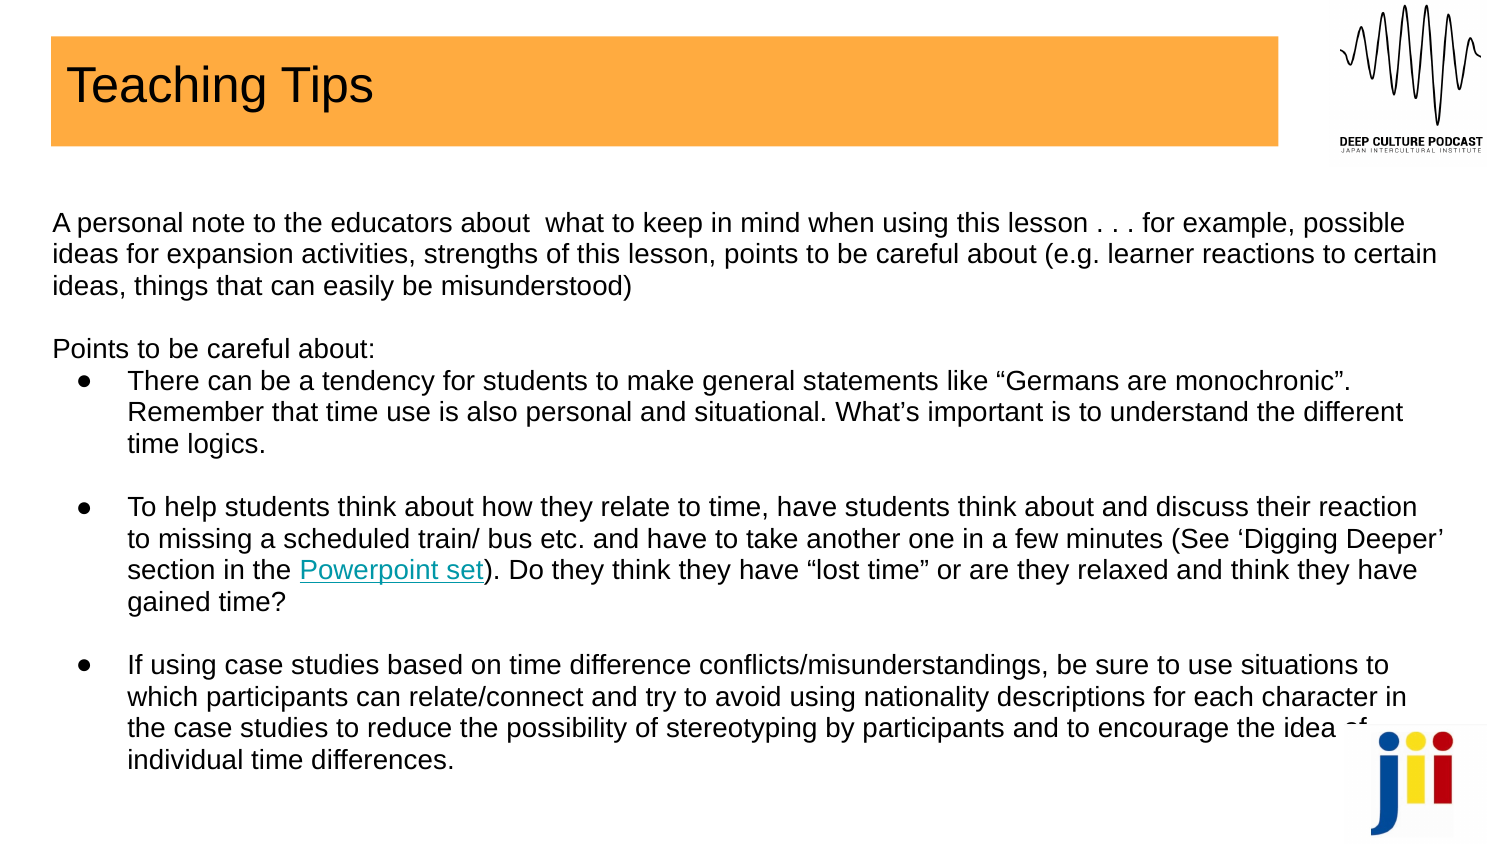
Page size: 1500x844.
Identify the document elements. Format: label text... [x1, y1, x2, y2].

picture [1329, 0, 1487, 168]
list A personal note to the educators about what to keep in mind when using this lesson . . . for example, possible ideas for expansion activities, strengths of this lesson, points to be careful about (e.g. learner reactions to certain ideas, things that can easily be misunderstood) Points to be careful about: There can be a tendency for students to make general statements like “Germans are monochronic”. Remember that time use is also personal and situational. What’s important is to understand the different time logics. To help students think about how they relate to time, have students think about and discuss their reaction to missing a scheduled train/ bus etc. and have to take another one in a few minutes (See ‘Digging Deeper’ section in the Powerpoint set). Do they think they have “lost time” or are they relaxed and think they have gained time? If using case studies based on time difference conflicts/misunderstandings, be sure to use situations to which participants can relate/connect and try to avoid using nationality descriptions for each character in the case studies to reduce the possibility of stereotyping by participants and to encourage the idea of individual time differences. [37, 192, 1463, 803]
title Teaching Tips [51, 36, 1279, 147]
picture [1344, 724, 1487, 844]
